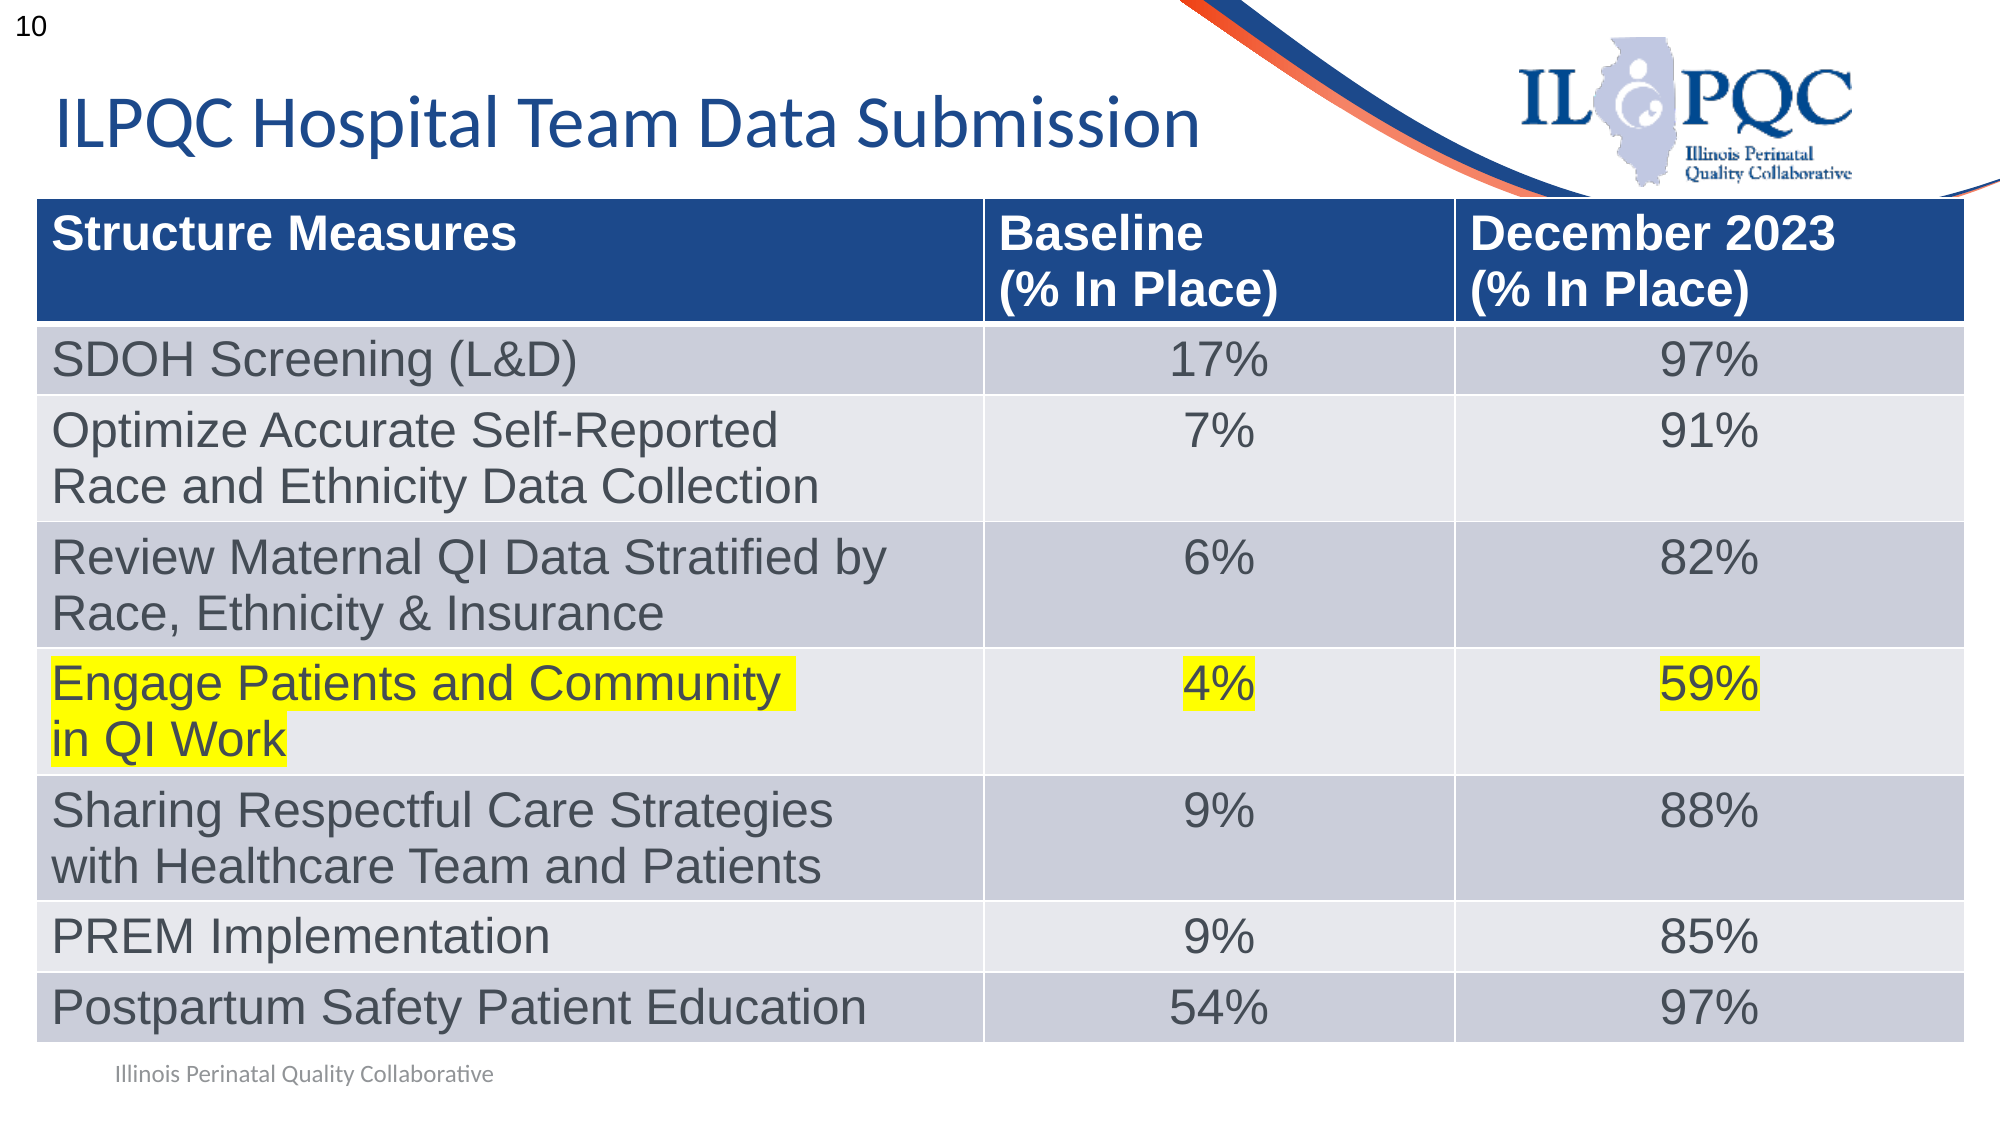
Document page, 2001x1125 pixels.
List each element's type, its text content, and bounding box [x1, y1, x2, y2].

table_cell SDOH Screening (L&D)​ [37, 327, 983, 394]
table_cell PREM Implementation​ [37, 902, 983, 971]
table_cell 88%​ [1456, 776, 1964, 900]
table_cell Review Maternal QI Data Stratified by Race, Ethnicity & Insurance [37, 522, 983, 647]
table_cell 85%​ [1456, 902, 1964, 971]
table_cell 4%​ [985, 649, 1454, 774]
slide_number 10 [0, 0, 493, 493]
table_cell 54%​ [985, 973, 1454, 1042]
table_cell 91%​ [1456, 396, 1964, 521]
table_cell 6% [985, 522, 1454, 647]
table_cell Optimize Accurate Self-Reported ​ Race and Ethnicity Data Collection​ [37, 396, 983, 521]
table_header Baseline (% In Place)​ [985, 199, 1454, 321]
table_cell 7%​ [985, 396, 1454, 521]
table_header December 2023 (% In Place)​ [1456, 199, 1964, 321]
footer Illinois Perinatal Quality Collaborative [99, 1044, 775, 1103]
table_header Structure Measures​ [37, 199, 983, 321]
title ILPQC Hospital Team Data Submission [493, 8, 1841, 197]
table_cell 9%​ [985, 776, 1454, 900]
table_cell Engage Patients and Community ​ in QI Work​ [37, 649, 983, 774]
table_cell 59%​ [1456, 649, 1964, 774]
table_cell Sharing Respectful Care Strategies with Healthcare Team and Patients​ [37, 776, 983, 900]
table_cell 9%​ [985, 902, 1454, 971]
table_cell 17%​ [985, 327, 1454, 394]
table_cell 97%​ [1456, 327, 1964, 394]
table_cell Postpartum Safety Patient Education​ [37, 973, 983, 1042]
table_cell 82% [1456, 522, 1964, 647]
picture [1841, 37, 1852, 187]
table_cell 97%​ [1456, 973, 1964, 1042]
